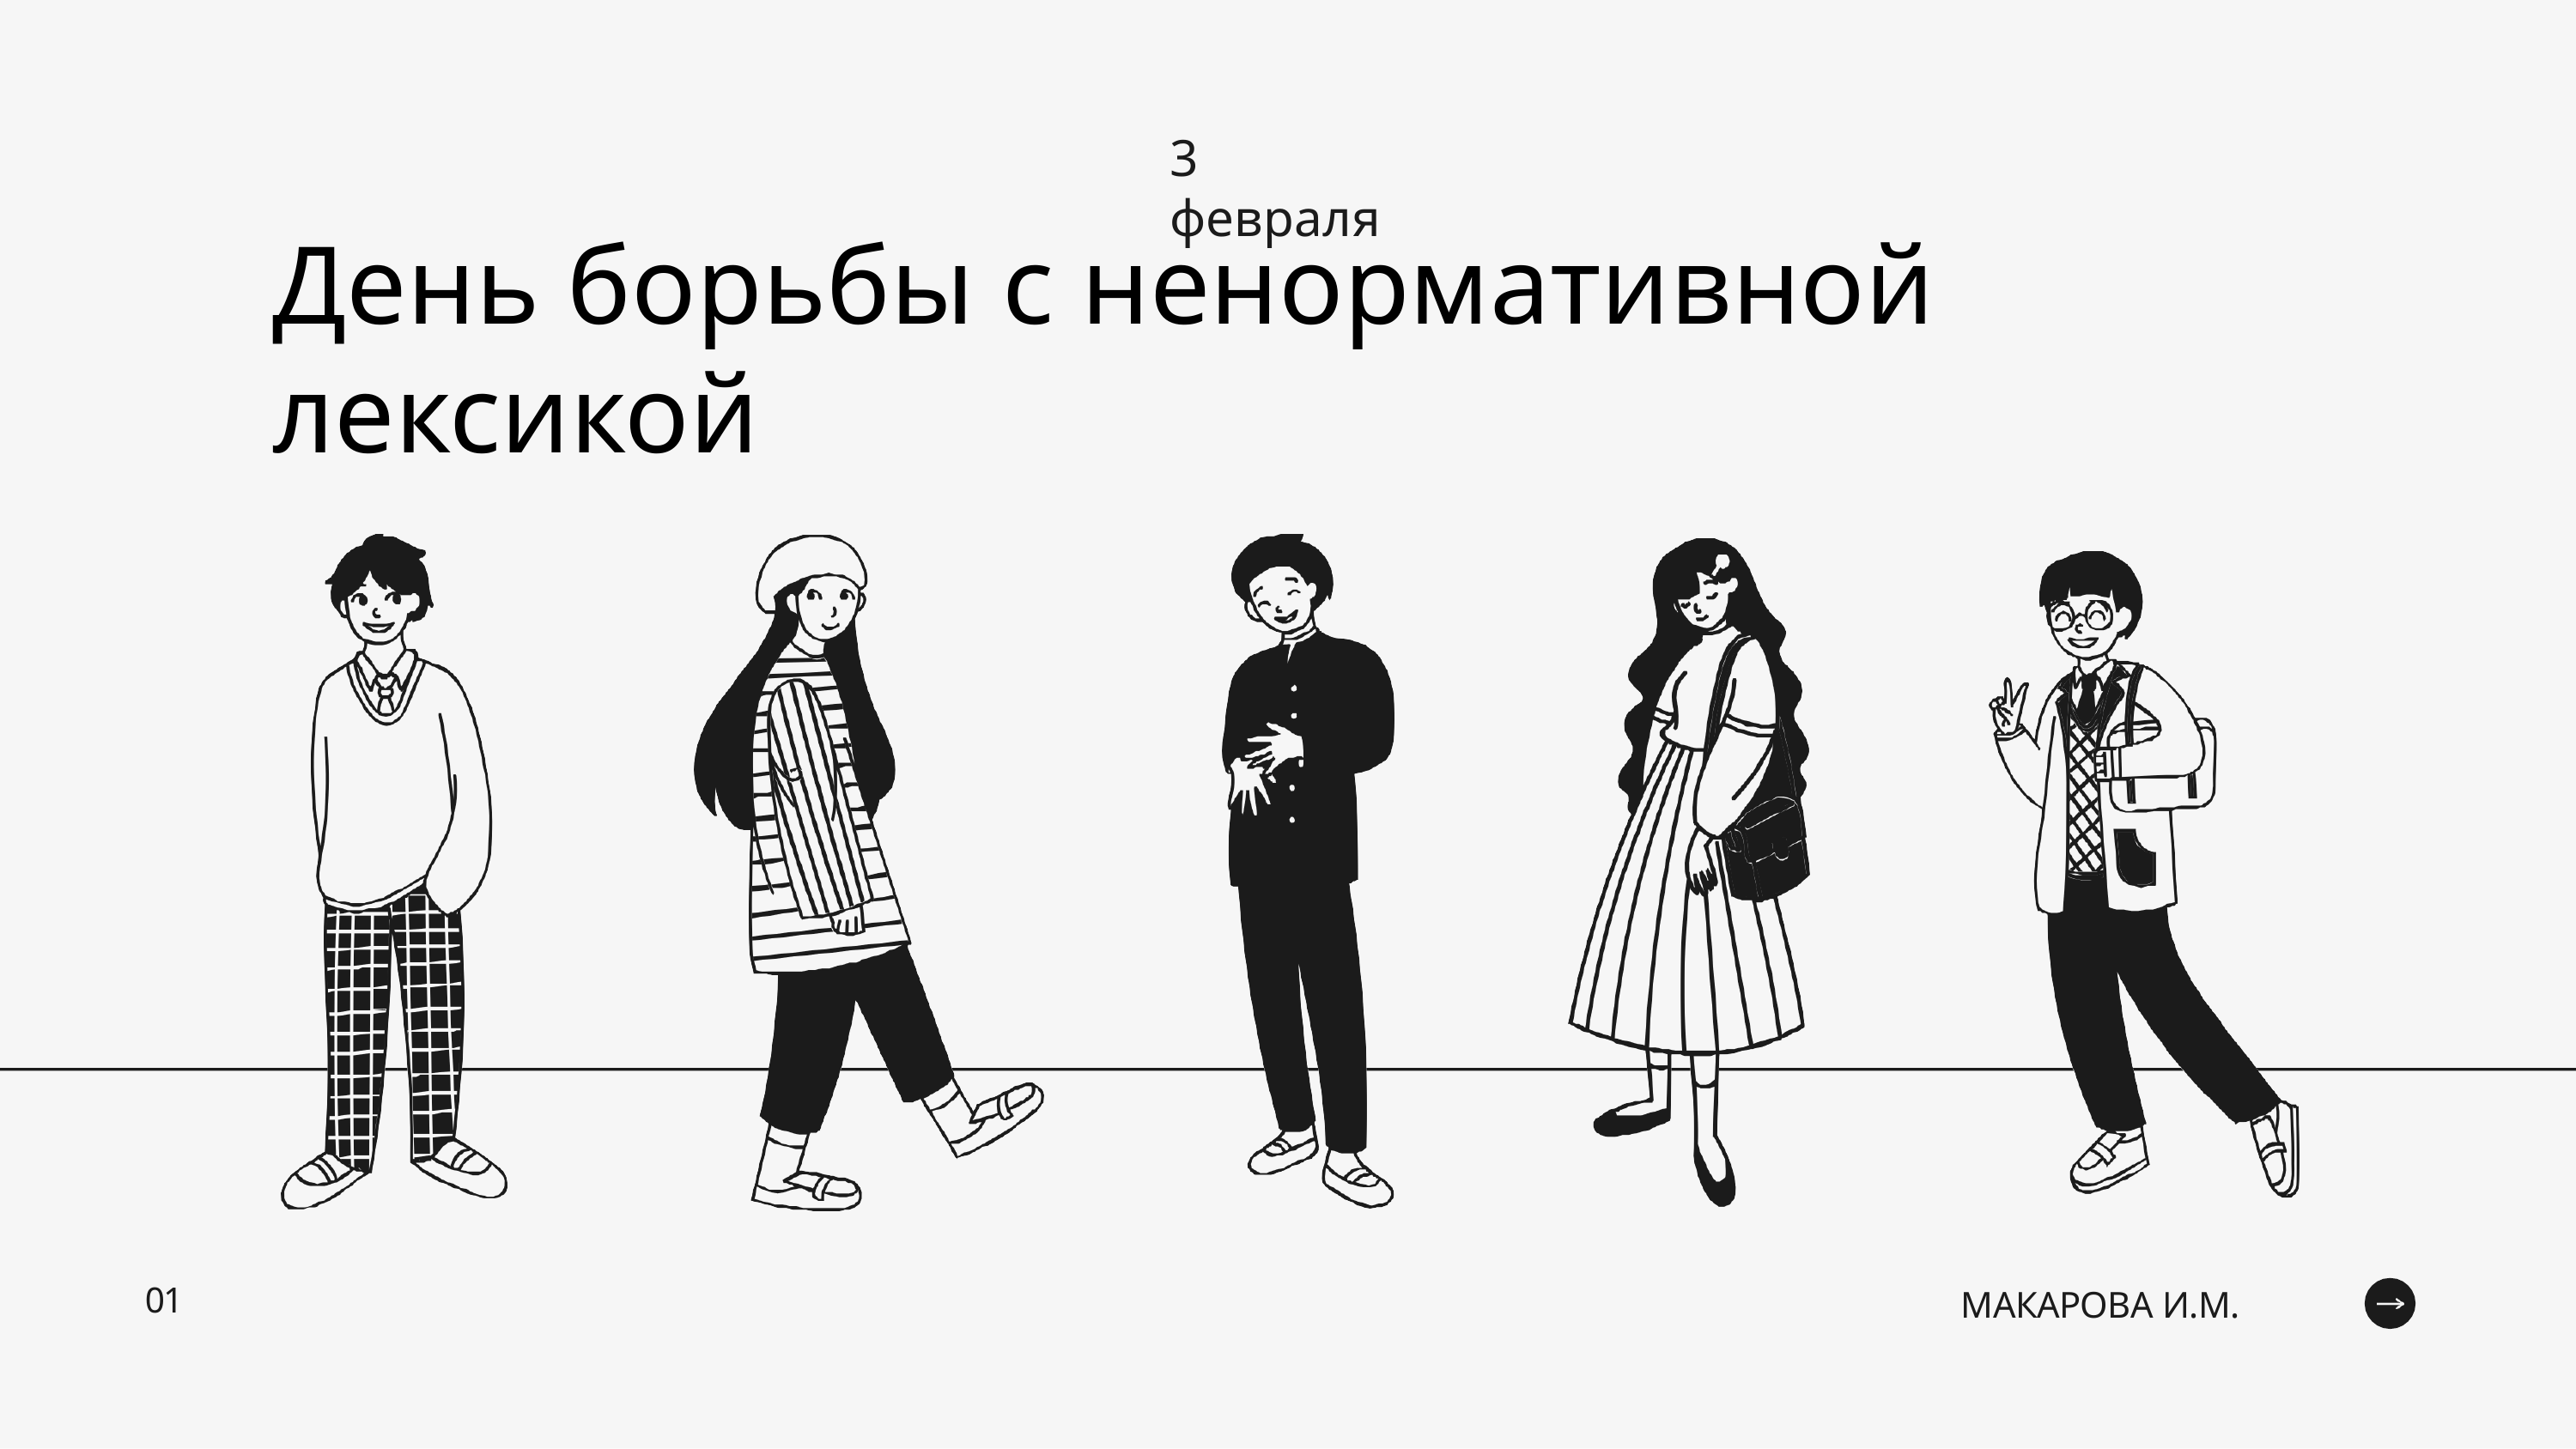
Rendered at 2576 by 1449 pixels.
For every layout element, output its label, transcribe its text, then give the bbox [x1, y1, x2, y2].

title 3 февраля [1168, 124, 1408, 369]
text_box 01 [143, 1276, 185, 1320]
text_box МАКАРОВА И.М. [1959, 1279, 2269, 1325]
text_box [2364, 1277, 2416, 1330]
text_box День борьбы с ненормативной лексикой [270, 214, 2306, 474]
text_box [0, 533, 2576, 1212]
